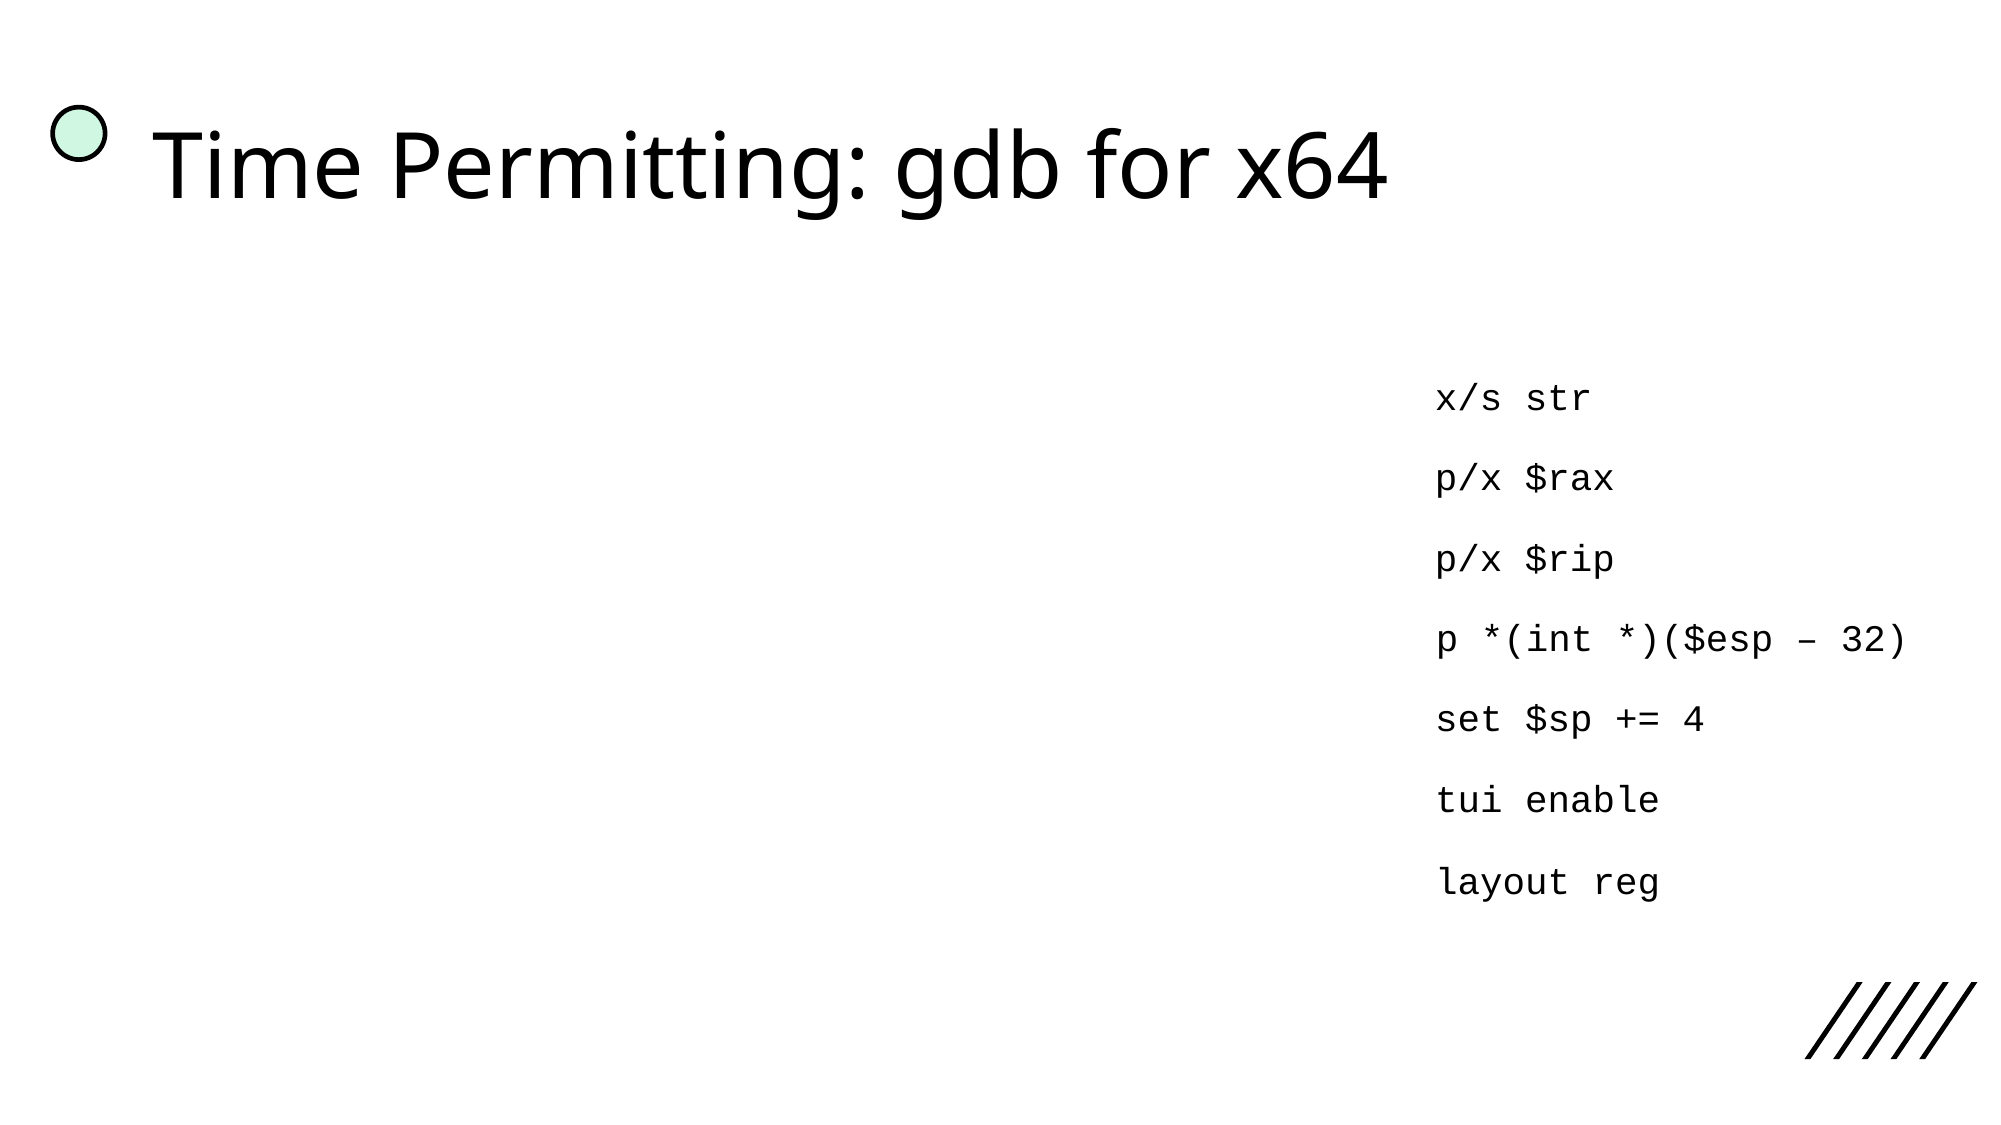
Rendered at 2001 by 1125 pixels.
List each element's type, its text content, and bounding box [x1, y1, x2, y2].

text_box p/x $rip [1420, 526, 1630, 586]
text_box p *(int *)($esp – 32) [1421, 606, 1924, 667]
text_box set $sp += 4 [1420, 687, 1721, 747]
text_box tui enable [1420, 767, 1676, 828]
text_box x/s str [1420, 365, 1608, 426]
title Time Permitting: gdb for x64 [137, 59, 1863, 278]
text_box p/x $rax [1420, 445, 1630, 506]
text_box layout reg [1420, 849, 1676, 909]
